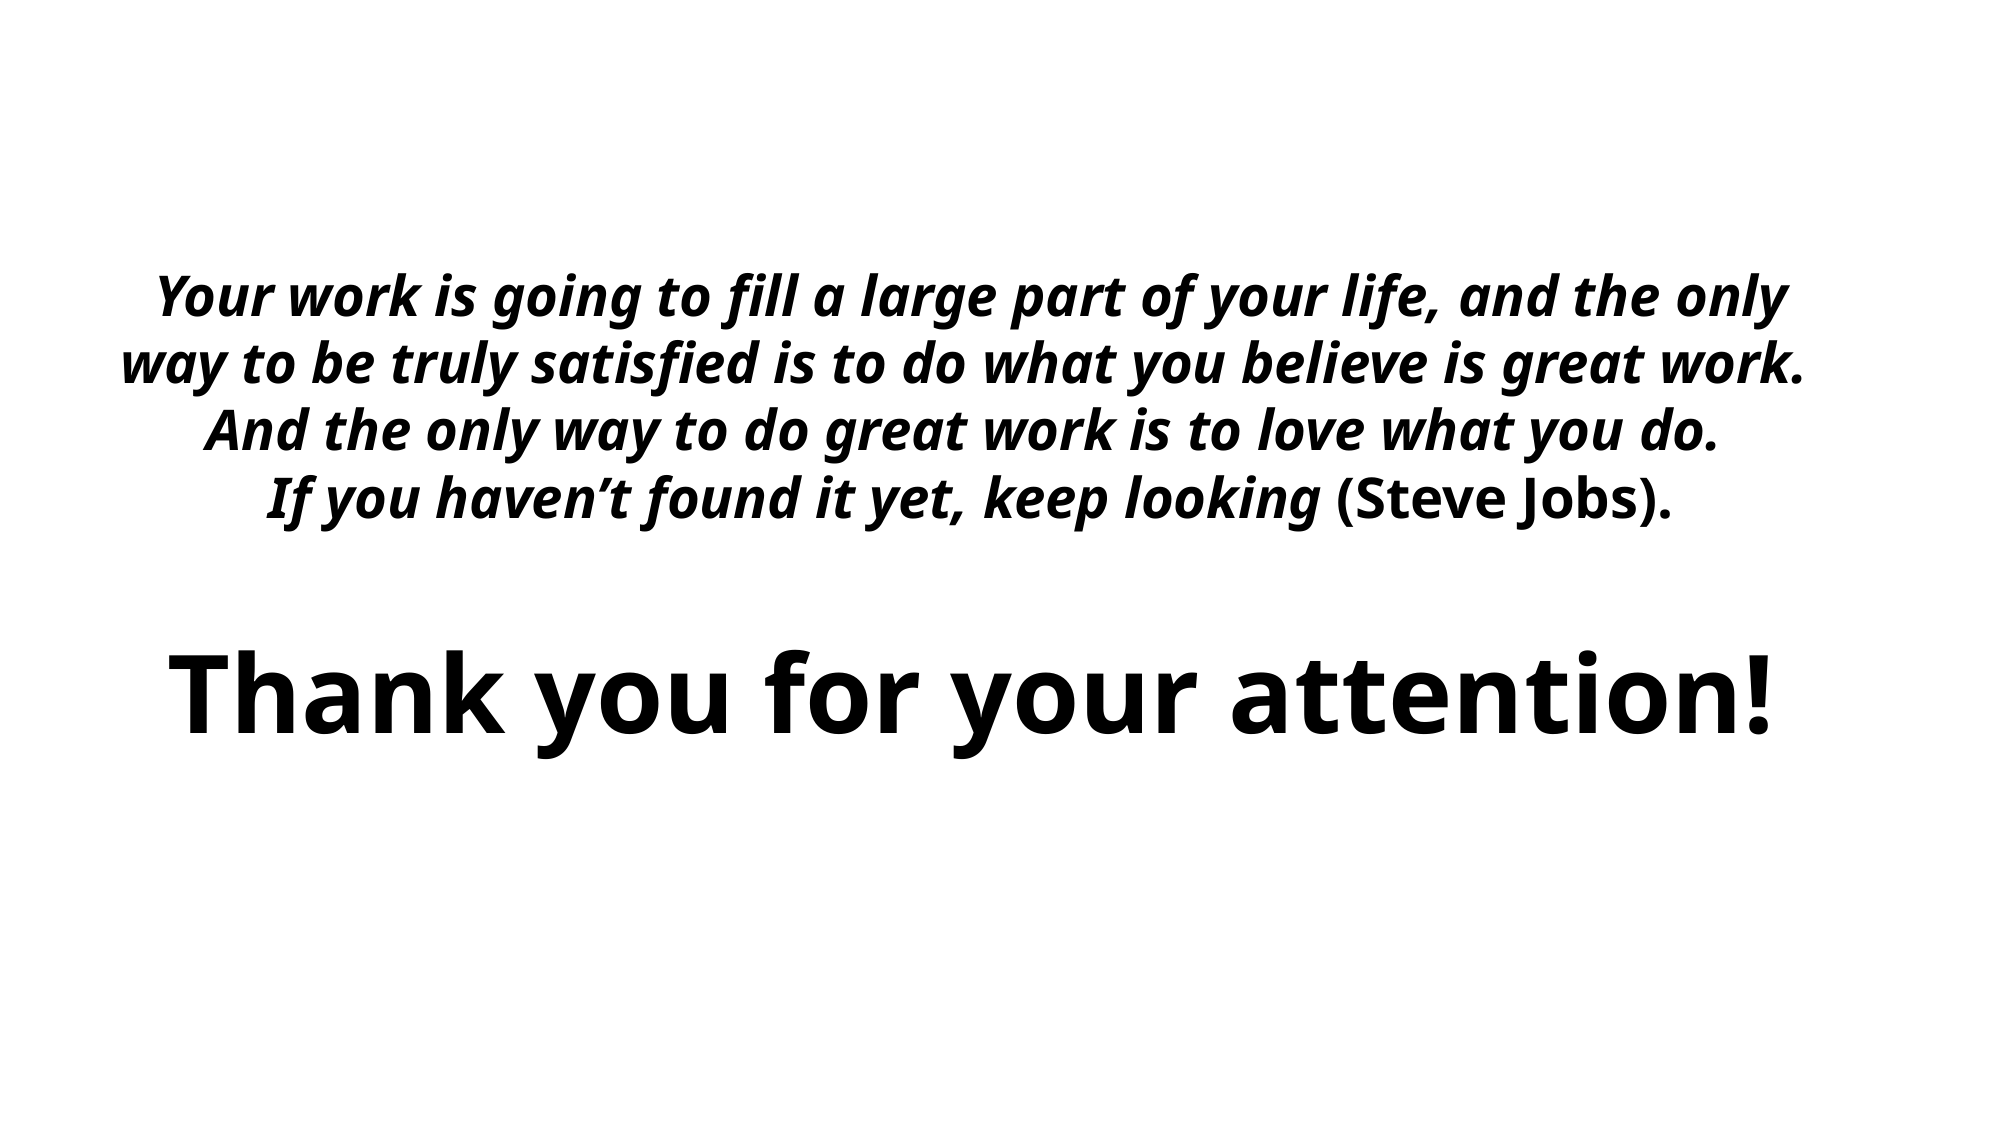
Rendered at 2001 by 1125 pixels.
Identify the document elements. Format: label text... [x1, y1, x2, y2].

title Your work is going to fill a large part of your life, and the only way to be truly satisfied is to do what you believe is great work. And the only way to do great work is to love what you do. If you haven’t found it yet, keep looking (Steve Jobs). Thank you for your attention! [80, 151, 1862, 960]
